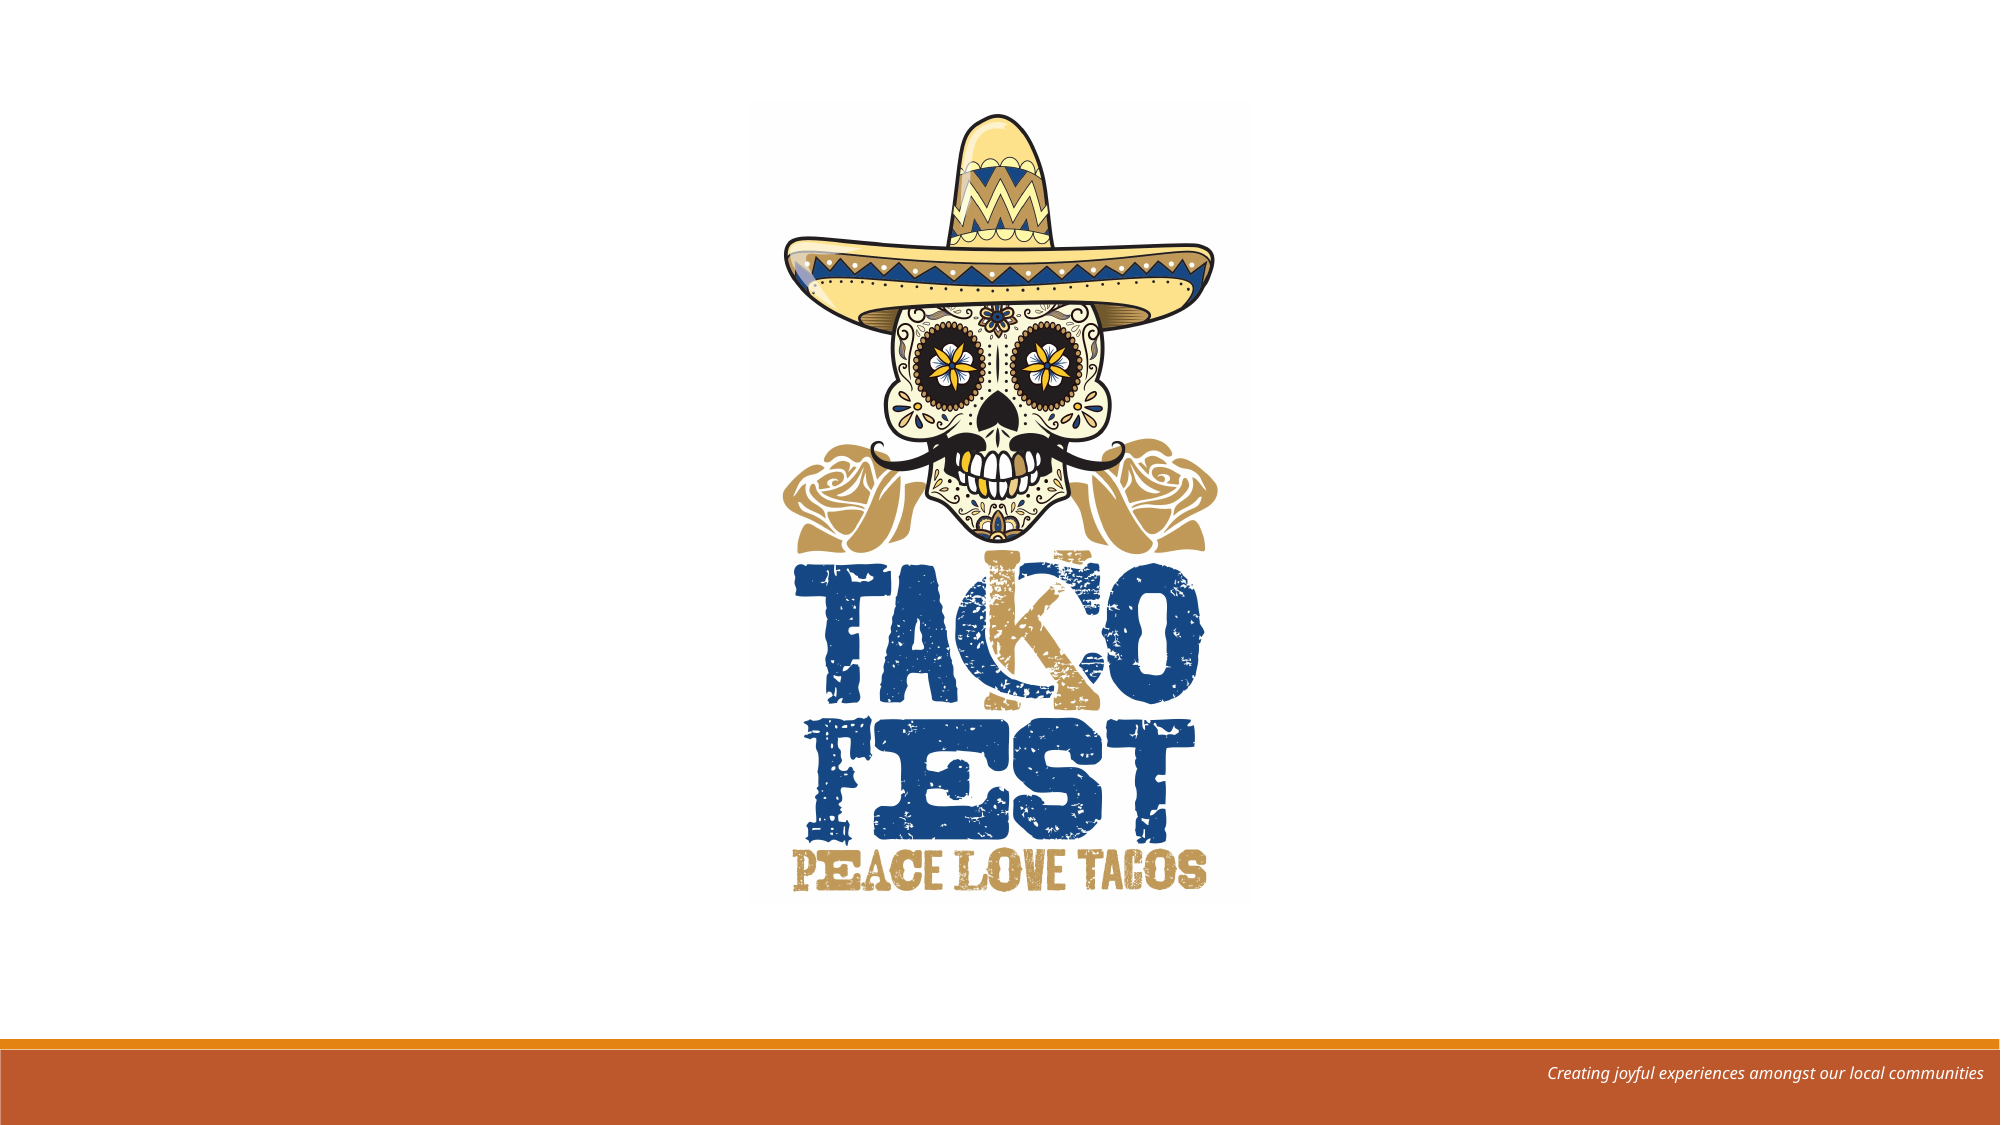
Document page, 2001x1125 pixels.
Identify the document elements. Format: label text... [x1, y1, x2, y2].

picture [747, 100, 1253, 907]
footer Creating joyful experiences amongst our local communities [1476, 1042, 2000, 1103]
